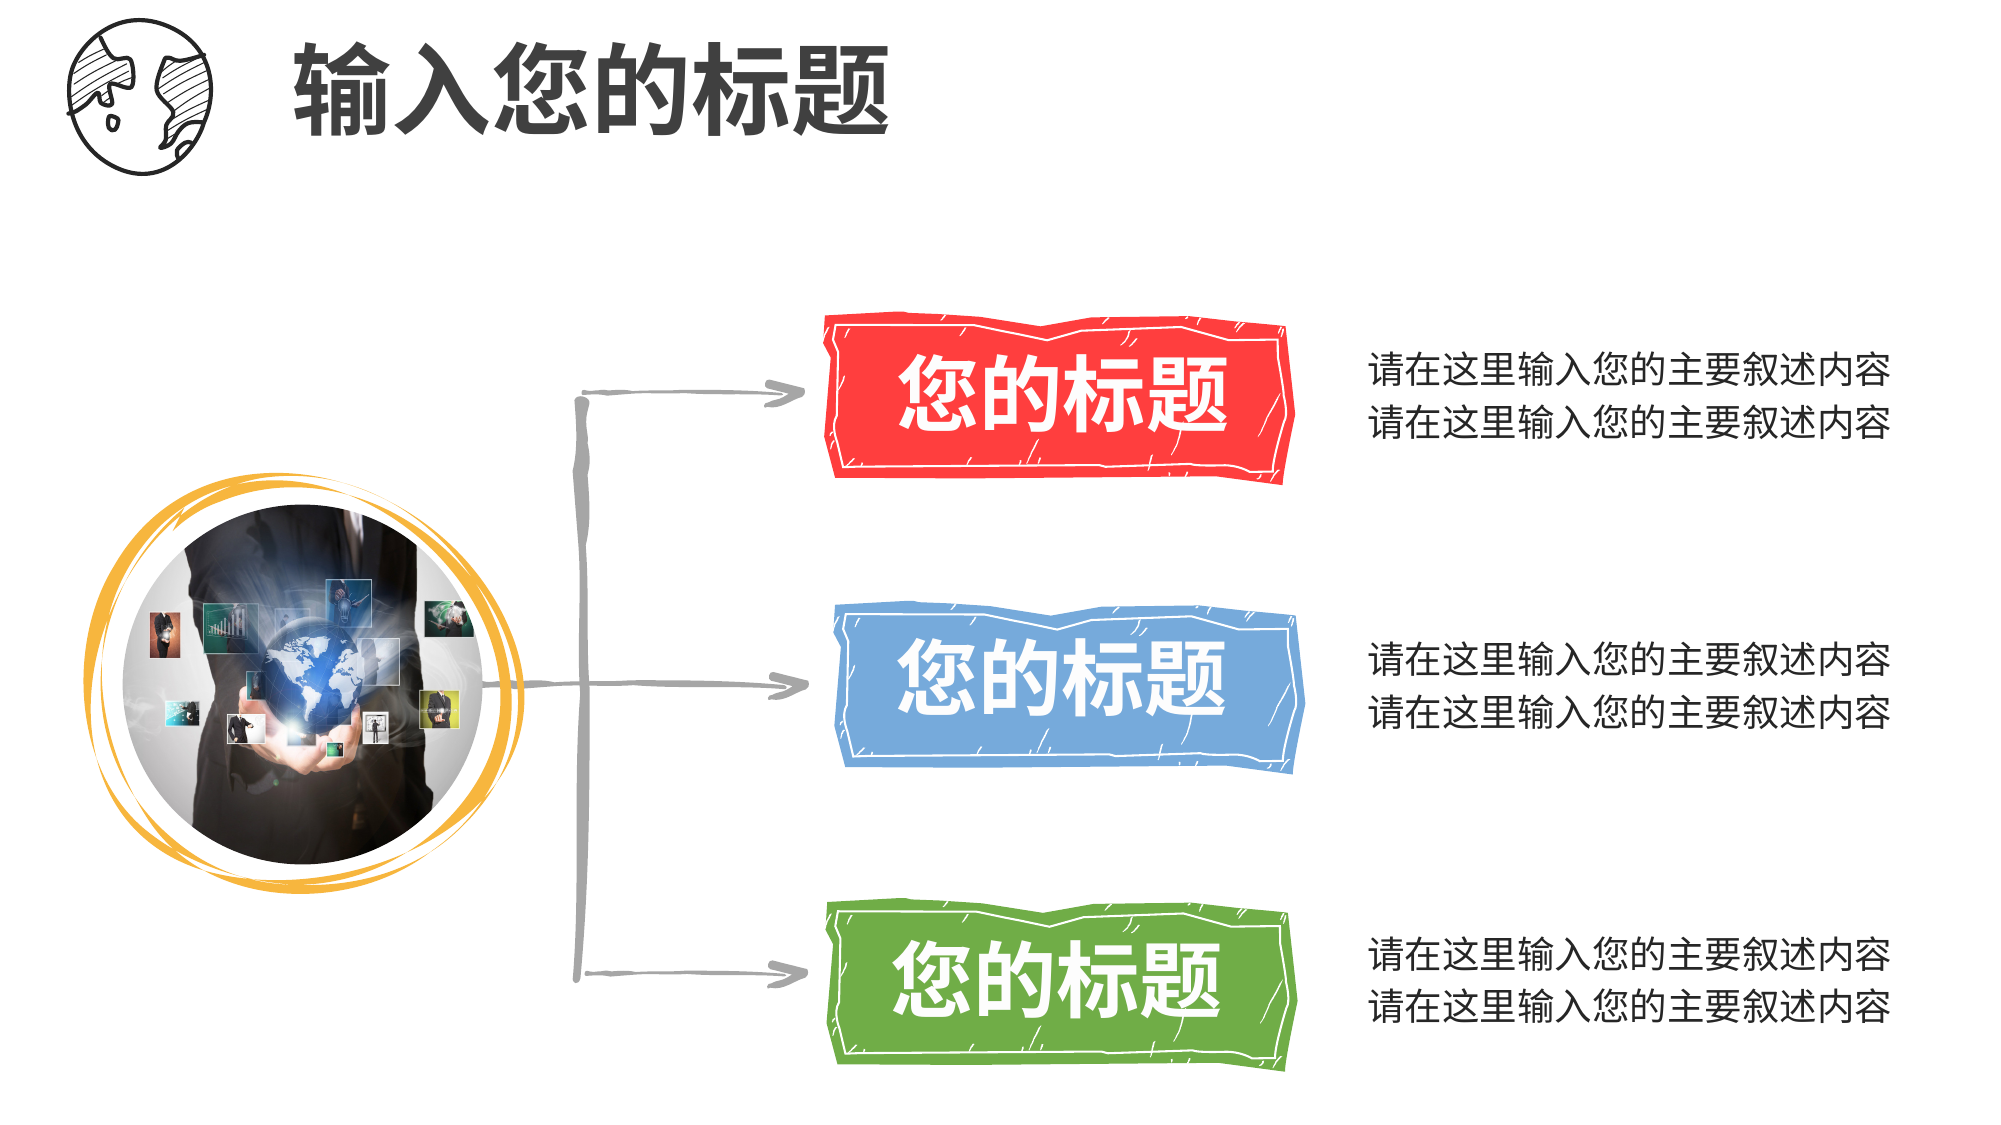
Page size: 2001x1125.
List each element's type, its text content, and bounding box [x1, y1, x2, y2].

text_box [65, 20, 215, 172]
text_box 请在这里输入您的主要叙述内容 请在这里输入您的主要叙述内容 [1352, 628, 1931, 742]
text_box 输入您的标题 [276, 20, 907, 155]
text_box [832, 600, 1306, 775]
text_box 请在这里输入您的主要叙述内容 请在这里输入您的主要叙述内容 [1352, 923, 1931, 1036]
text_box 请在这里输入您的主要叙述内容 请在这里输入您的主要叙述内容 [1352, 338, 1931, 451]
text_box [822, 311, 1296, 486]
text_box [824, 898, 1298, 1072]
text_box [13, 377, 622, 916]
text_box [478, 368, 810, 1001]
